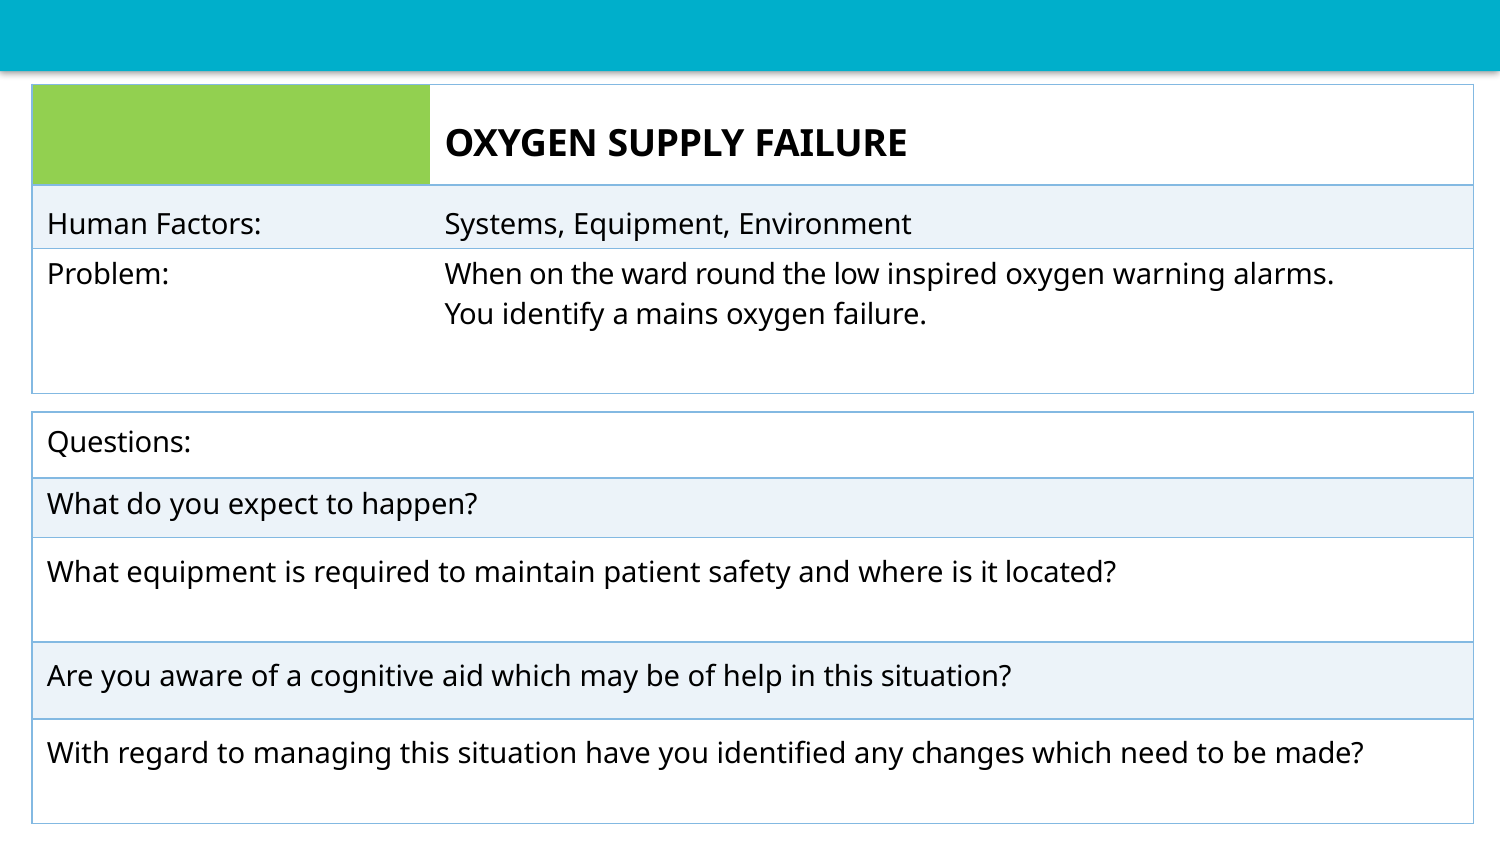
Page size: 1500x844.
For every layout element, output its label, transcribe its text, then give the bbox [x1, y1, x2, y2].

table_header OXYGEN SUPPLY FAILURE [430, 85, 1473, 184]
table_cell With regard to managing this situation have you identified any changes which need to be made? [33, 720, 1473, 823]
table_header Questions: [33, 413, 1473, 477]
table_cell When on the ward round the low inspired oxygen warning alarms. You identify a mains oxygen failure. [430, 249, 1473, 393]
table_cell Are you aware of a cognitive aid which may be of help in this situation? [33, 643, 1473, 718]
picture [50, 824, 401, 829]
table_cell Human Factors: [33, 186, 430, 248]
table_header [33, 85, 430, 184]
table_cell What do you expect to happen? [33, 479, 1473, 537]
table_cell What equipment is required to maintain patient safety and where is it located? [33, 538, 1473, 641]
table_cell Systems, Equipment, Environment [430, 186, 1473, 248]
table_cell Problem: [33, 249, 430, 393]
